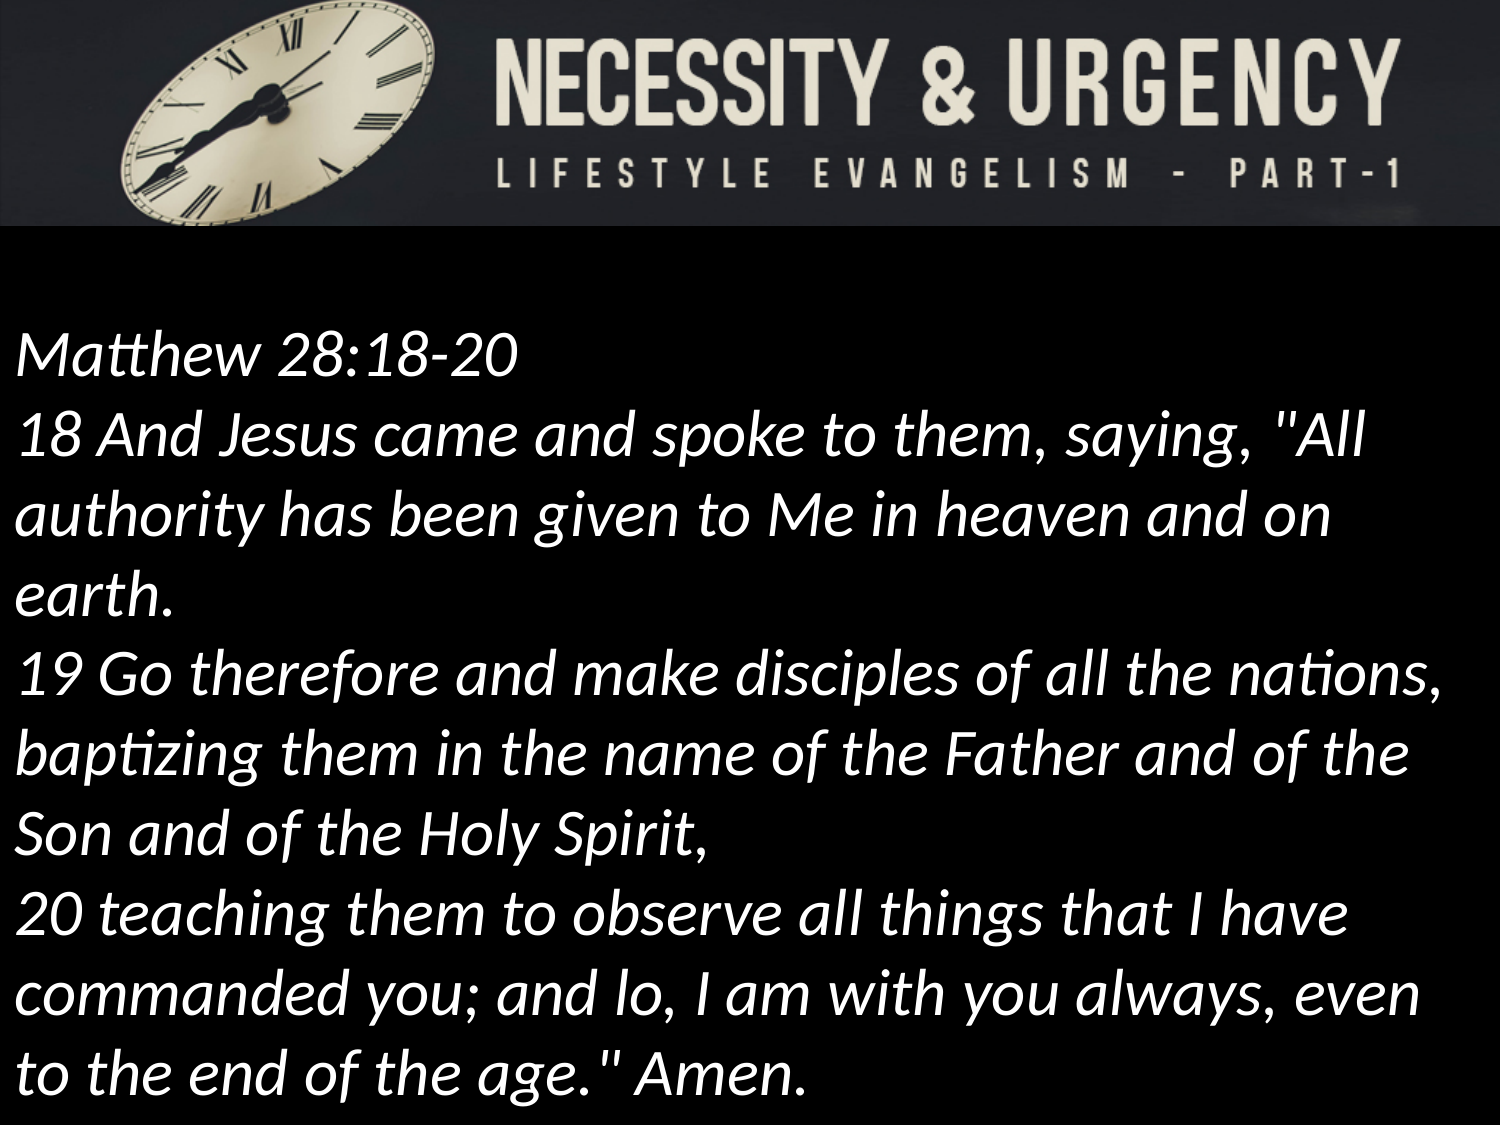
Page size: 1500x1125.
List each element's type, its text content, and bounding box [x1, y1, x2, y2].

picture [0, 0, 1500, 226]
text_box Matthew 28:18-20 18 And Jesus came and spoke to them, saying, "All authority has been given to Me in heaven and on earth. 19 Go therefore and make disciples of all the nations, baptizing them in the name of the Father and of the Son and of the Holy Spirit, 20 teaching them to observe all things that I have commanded you; and lo, I am with you always, even to the end of the age." Amen. [0, 302, 1500, 1117]
